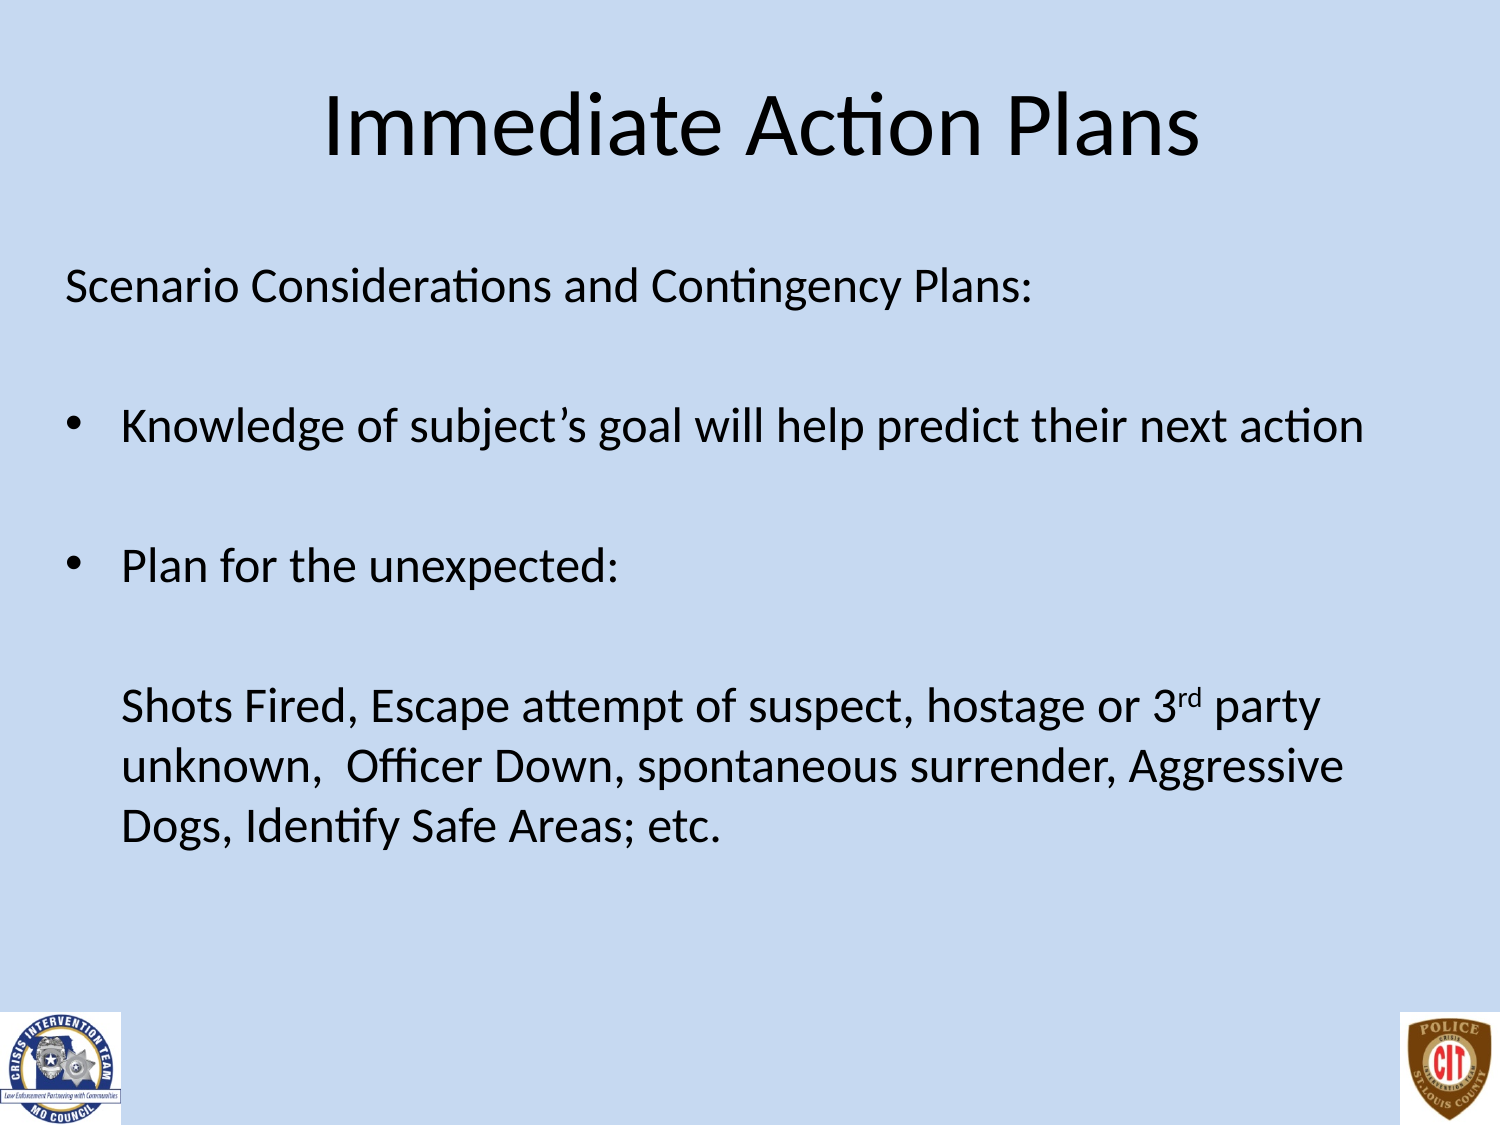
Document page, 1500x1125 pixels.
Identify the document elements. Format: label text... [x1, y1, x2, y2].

list Scenario Considerations and Contingency Plans: Knowledge of subject’s goal will help predict their next action Plan for the unexpected: Shots Fired, Escape attempt of suspect, hostage or 3rd party unknown, Officer Down, spontaneous surrender, Aggressive Dogs, Identify Safe Areas; etc. [50, 174, 1475, 998]
title Immediate Action Plans [50, 24, 1475, 174]
picture [1400, 1012, 1500, 1125]
picture [0, 1012, 121, 1125]
